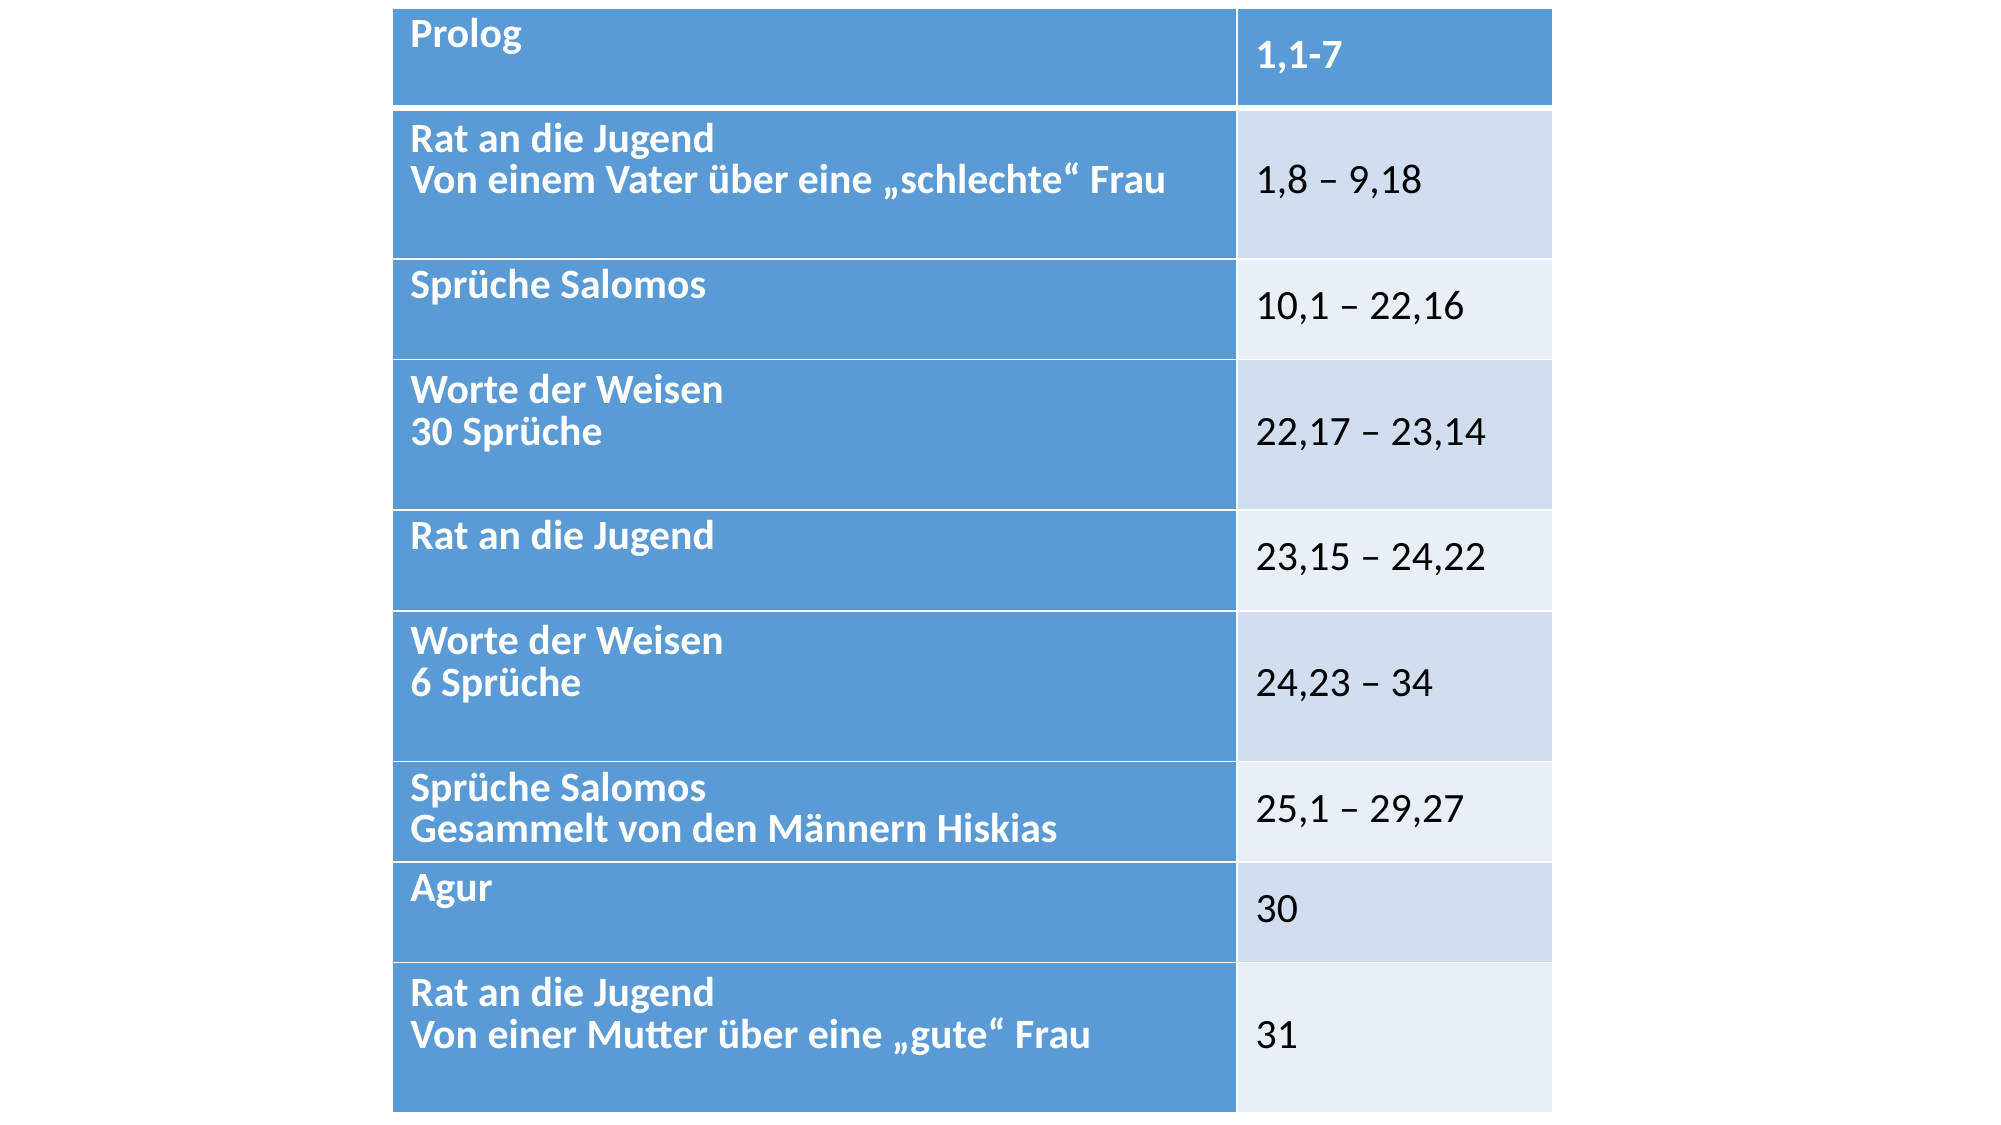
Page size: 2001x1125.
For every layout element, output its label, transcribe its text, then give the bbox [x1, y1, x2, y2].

table_cell Rat an die Jugend Von einer Mutter über eine „gute“ Frau [393, 963, 1236, 1112]
table_cell 10,1 – 22,16 [1238, 260, 1552, 359]
table_cell 24,23 – 34 [1238, 612, 1552, 761]
table_cell 30 [1238, 863, 1552, 962]
table_cell 25,1 – 29,27 [1238, 762, 1552, 861]
table_cell Rat an die Jugend Von einem Vater über eine „schlechte“ Frau [393, 111, 1236, 258]
table_cell Rat an die Jugend [393, 511, 1236, 610]
table_header 1,1-7 [1238, 9, 1552, 105]
table_cell Agur [393, 863, 1236, 962]
table_cell Worte der Weisen 6 Sprüche [393, 612, 1236, 761]
table_cell 23,15 – 24,22 [1238, 511, 1552, 610]
table_cell Sprüche Salomos Gesammelt von den Männern Hiskias [393, 762, 1236, 861]
table_header Prolog [393, 9, 1236, 105]
table_cell 31 [1238, 963, 1552, 1112]
table_cell Sprüche Salomos [393, 260, 1236, 359]
table_cell Worte der Weisen 30 Sprüche [393, 360, 1236, 509]
table_cell 22,17 – 23,14 [1238, 360, 1552, 509]
table_cell 1,8 – 9,18 [1238, 111, 1552, 258]
